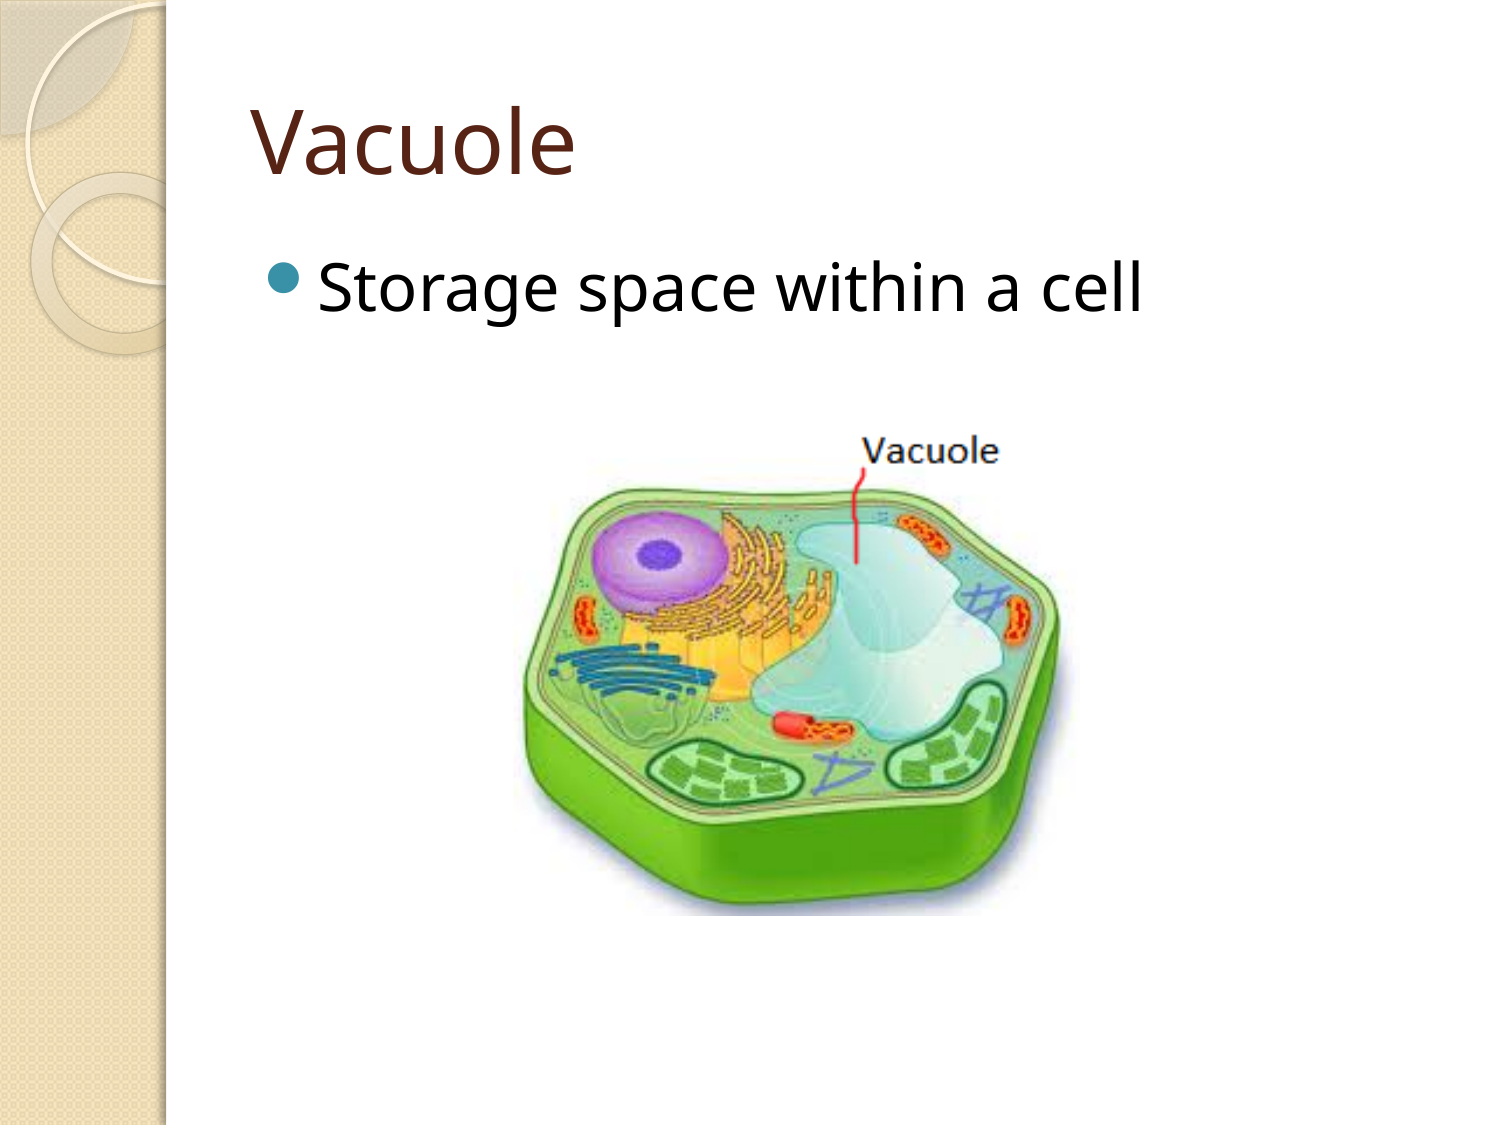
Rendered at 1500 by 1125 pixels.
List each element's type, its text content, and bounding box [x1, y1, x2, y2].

picture [512, 424, 1080, 916]
list Storage space within a cell [235, 237, 1466, 1025]
title Vacuole [235, 45, 1466, 233]
